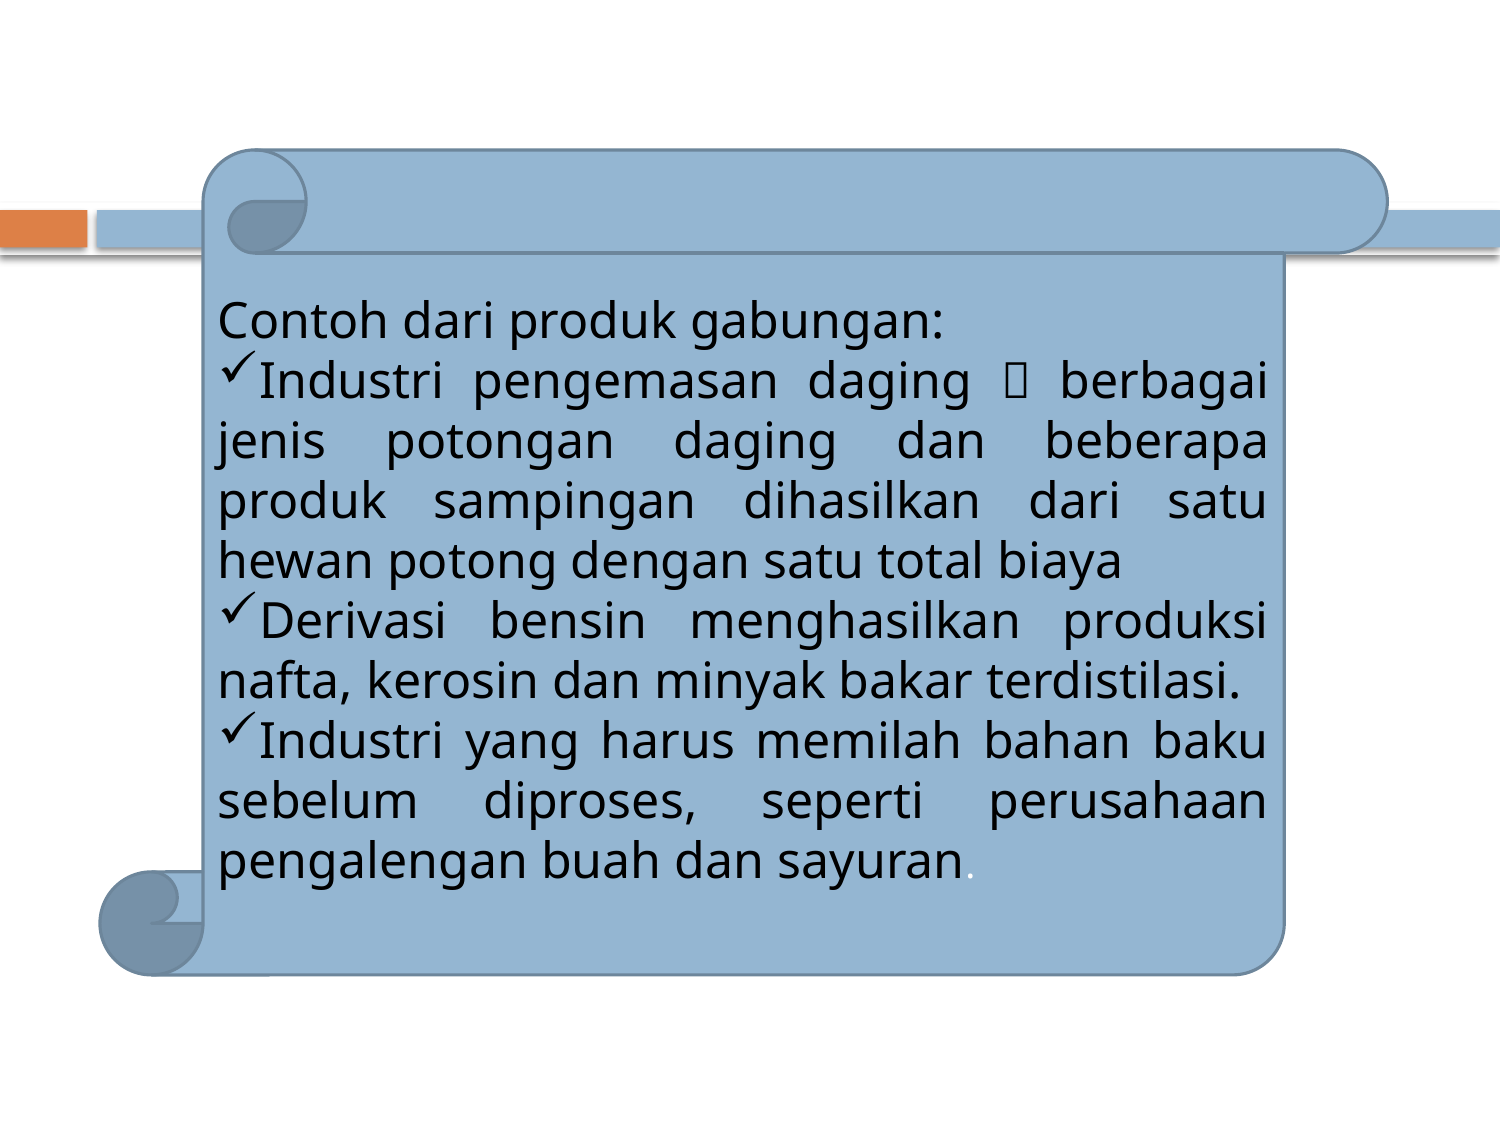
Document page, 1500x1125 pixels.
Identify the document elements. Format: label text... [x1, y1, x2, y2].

text_box Contoh dari produk gabungan: Industri pengemasan daging  berbagai jenis potongan daging dan beberapa produk sampingan dihasilkan dari satu hewan potong dengan satu total biaya Derivasi bensin menghasilkan produksi nafta, kerosin dan minyak bakar terdistilasi. Industri yang harus memilah bahan baku sebelum diproses, seperti perusahaan pengalengan buah dan sayuran. [98, 148, 1389, 977]
